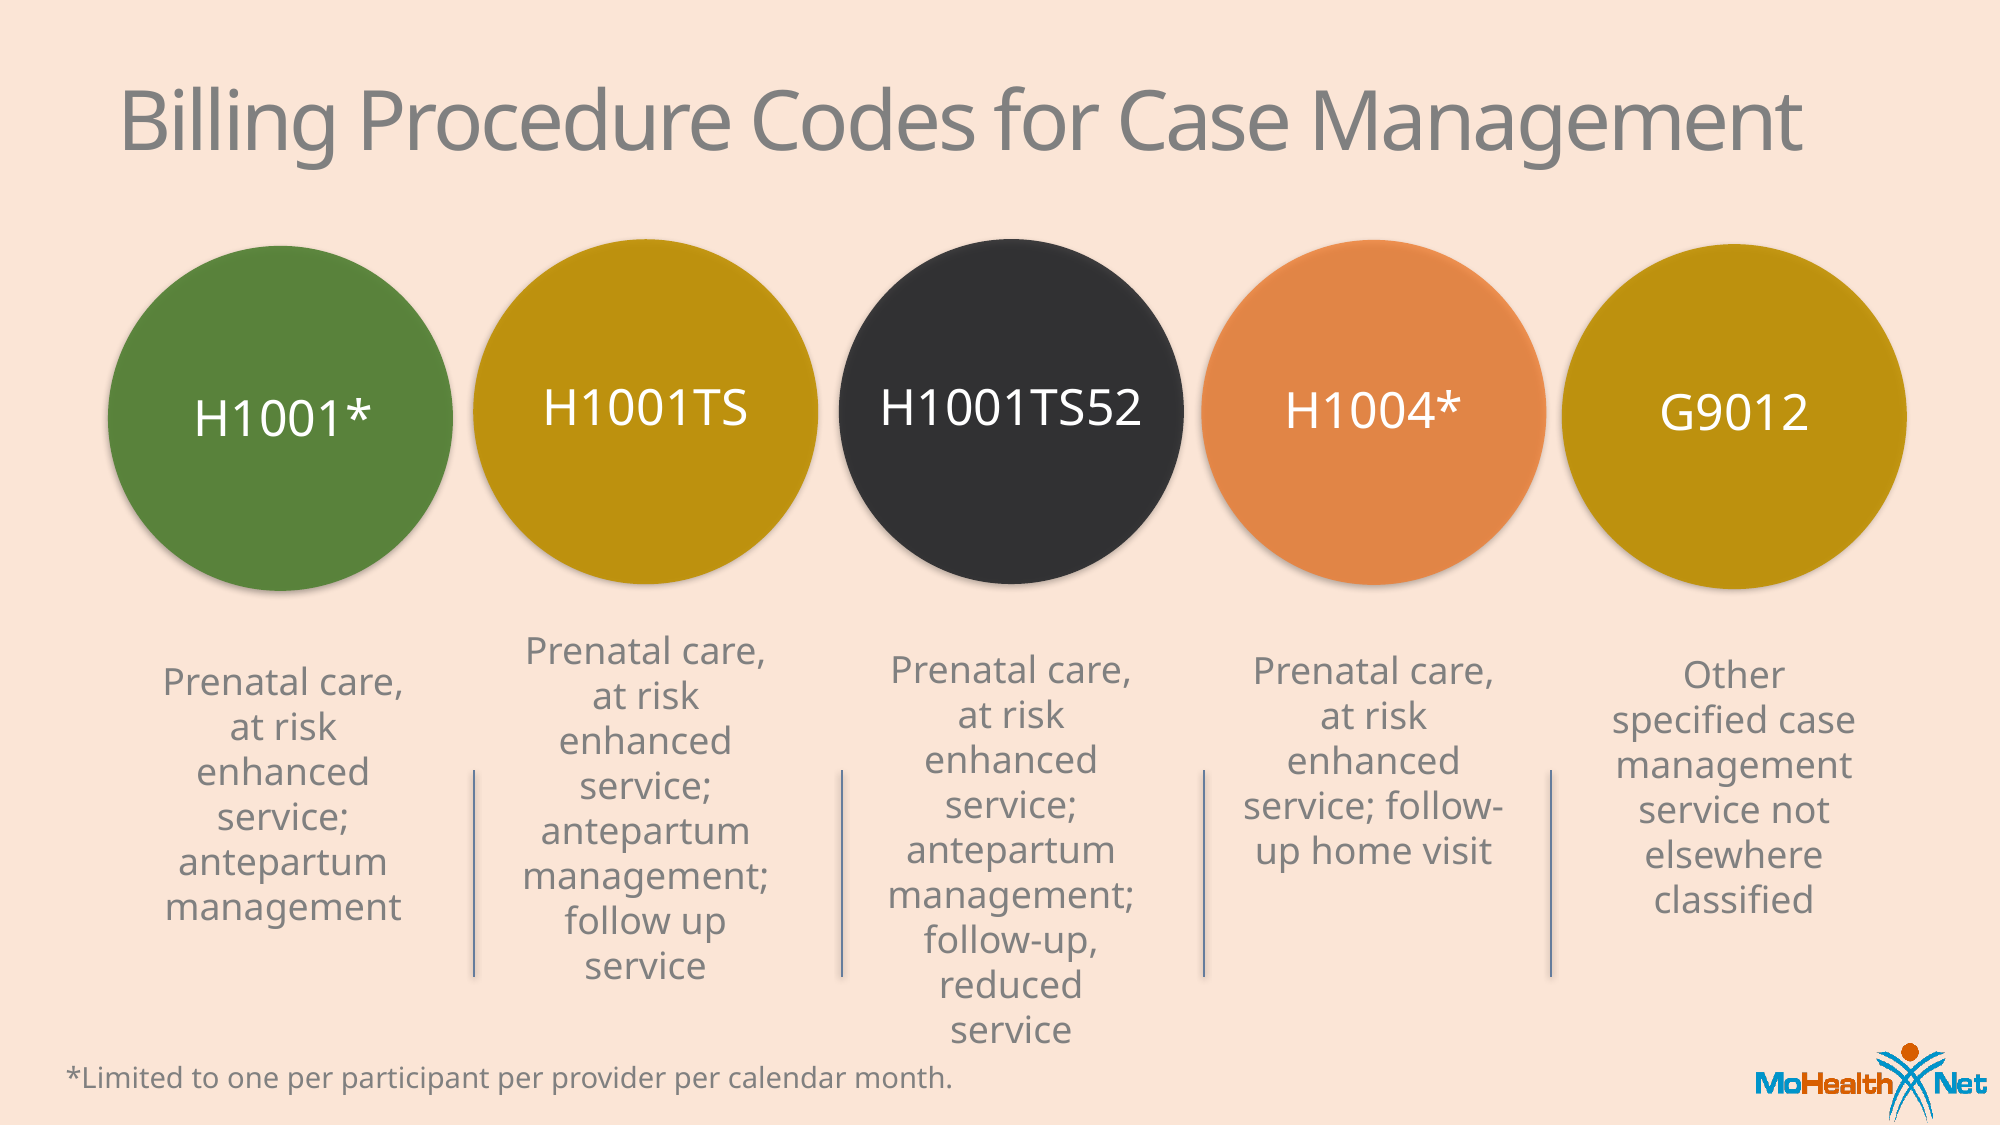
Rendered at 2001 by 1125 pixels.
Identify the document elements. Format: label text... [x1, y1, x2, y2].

picture [1756, 1043, 1987, 1123]
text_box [1546, 243, 1923, 956]
text_box *Limited to one per participant per provider per calendar month. [50, 1051, 1263, 1125]
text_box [823, 238, 1200, 951]
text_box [457, 238, 822, 952]
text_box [95, 245, 472, 964]
title Billing Procedure Codes for Case Management [102, 37, 1888, 192]
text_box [1201, 239, 1563, 952]
